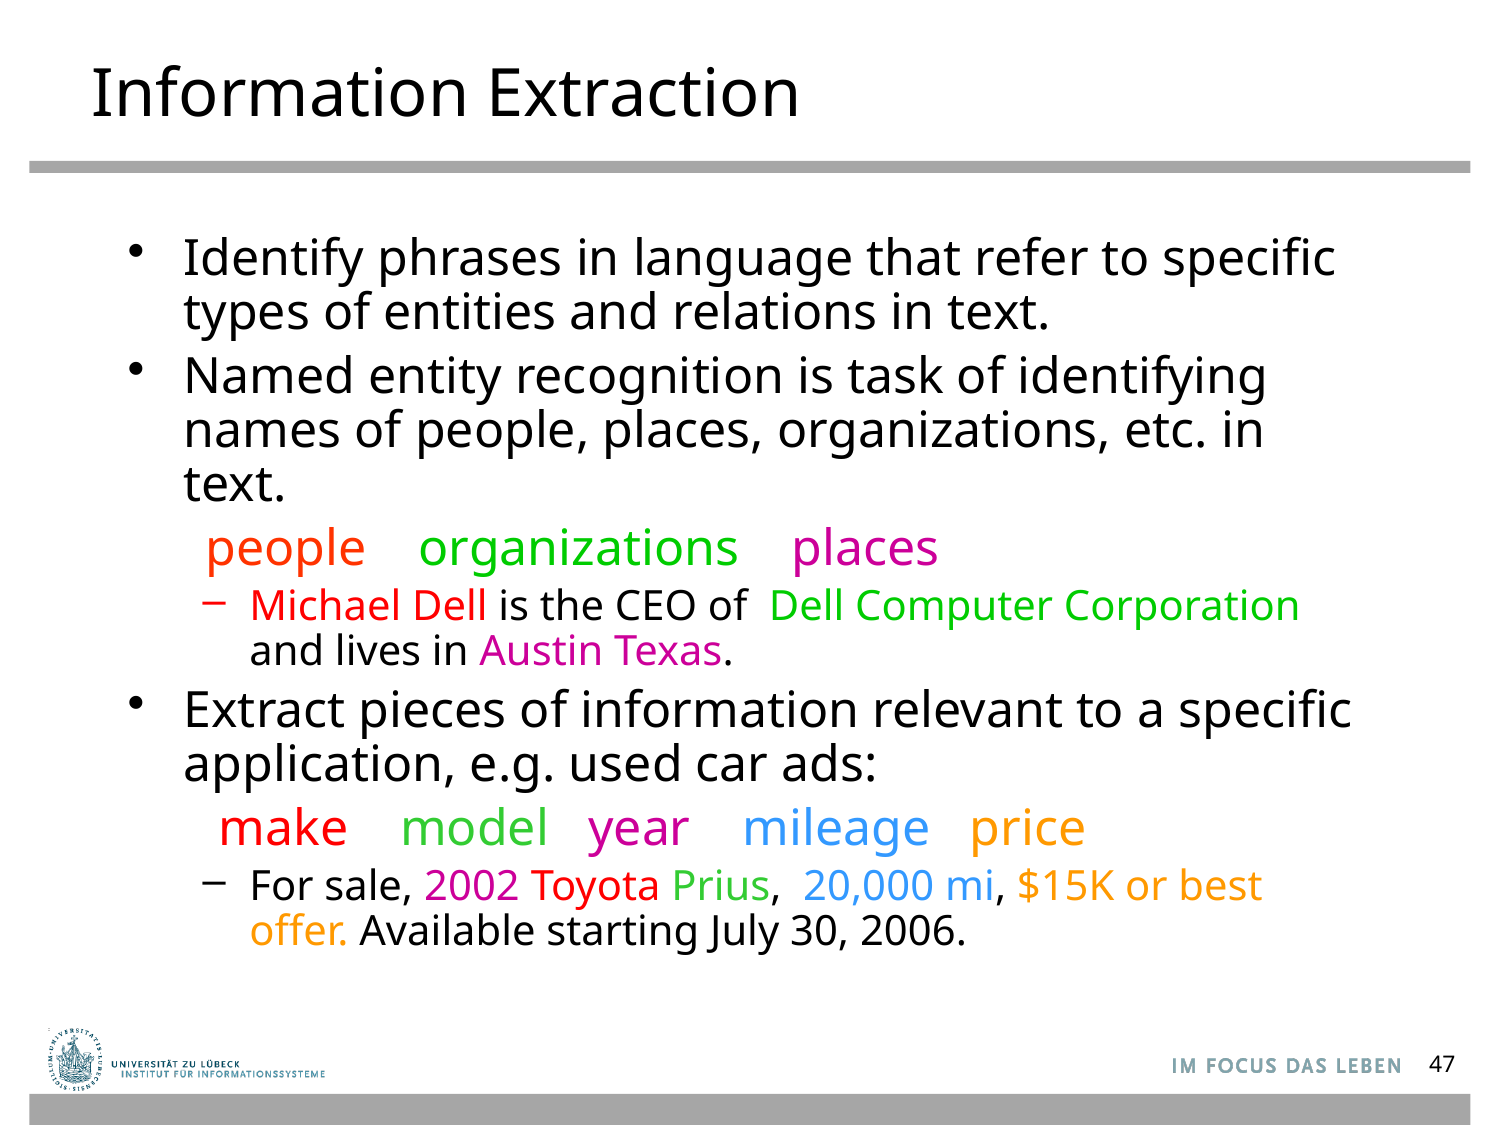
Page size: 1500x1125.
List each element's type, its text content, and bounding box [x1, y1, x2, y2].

slide_number 47 [1305, 1050, 1471, 1083]
picture [1173, 1058, 1305, 1073]
list Identify phrases in language that refer to specific types of entities and relations in text. Named entity recognition is task of identifying names of people, places, organizations, etc. in text. people organizations places Michael Dell is the CEO of Dell Computer Corporation and lives in Austin Texas. Extract pieces of information relevant to a specific application, e.g. used car ads: make model year mileage price For sale, 2002 Toyota Prius, 20,000 mi, $15K or best offer. Available starting July 30, 2006. [112, 224, 1388, 1021]
title Information Extraction [76, 42, 1427, 126]
